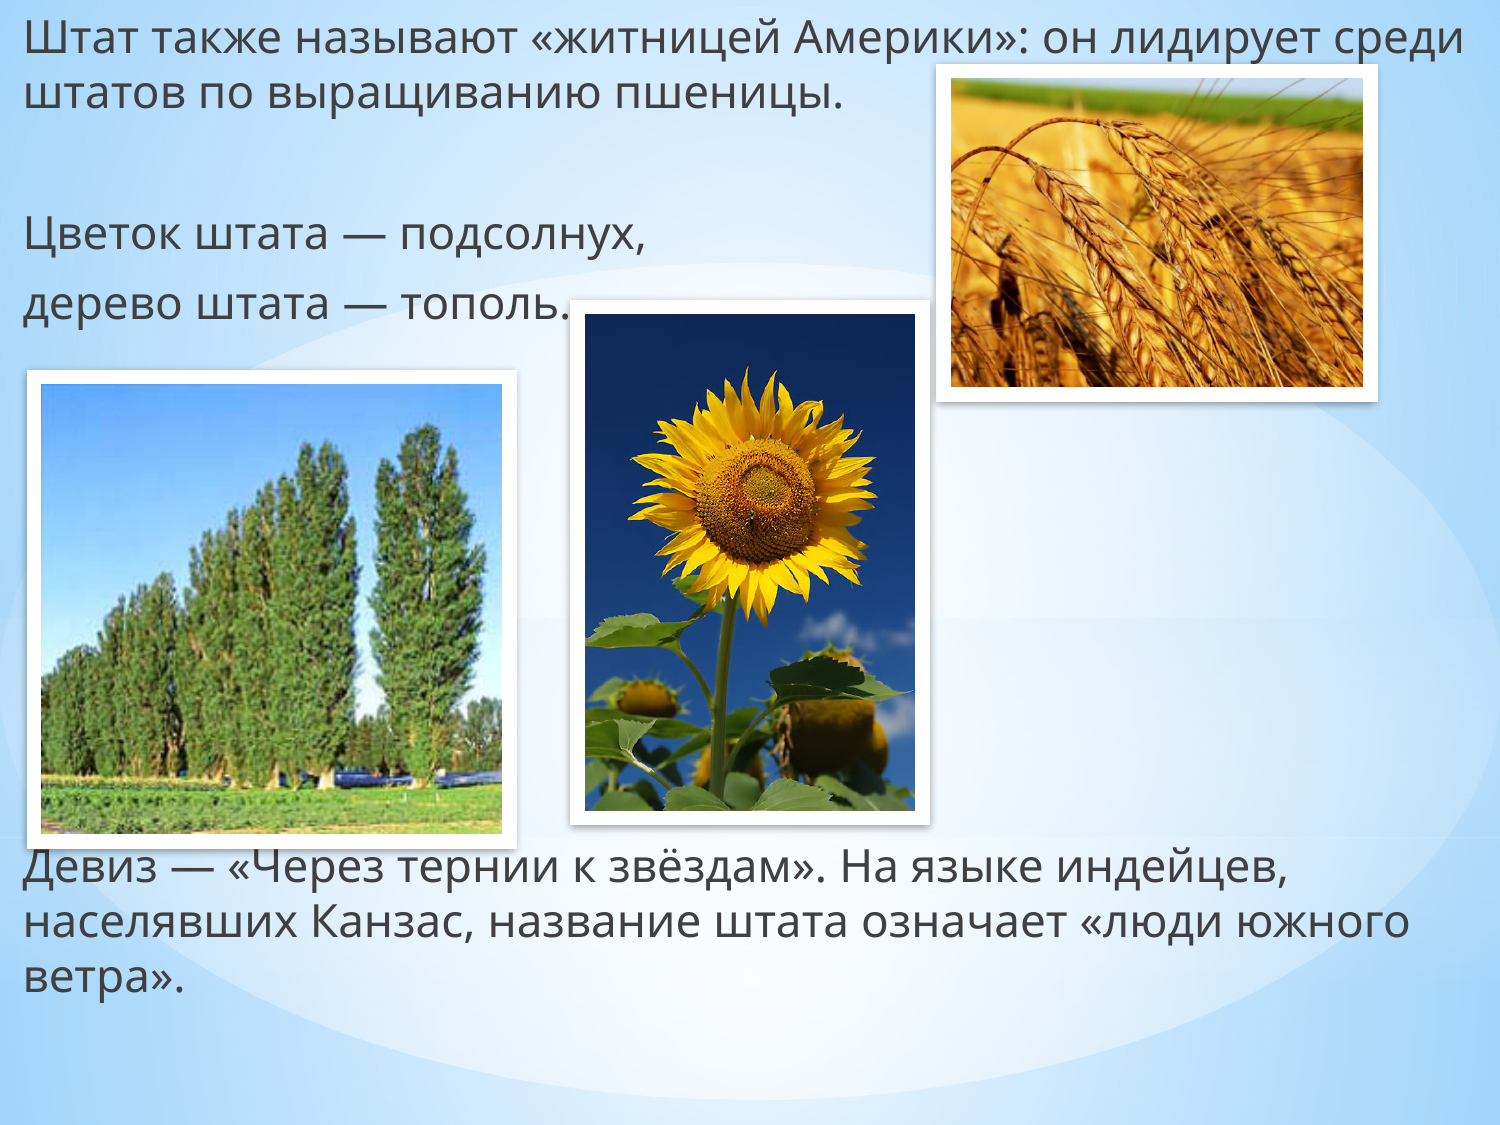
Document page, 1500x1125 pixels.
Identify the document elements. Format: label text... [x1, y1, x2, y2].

list Штат также называют «житницей Америки»: он лидирует среди штатов по выращиванию пшеницы. Цветок штата — подсолнух, дерево штата — тополь. Девиз — «Через тернии к звёздам». На языке индейцев, населявших Канзас, название штата означает «люди южного ветра». [0, 0, 1500, 1125]
picture [950, 77, 1364, 388]
picture [584, 314, 916, 811]
picture [41, 383, 503, 835]
